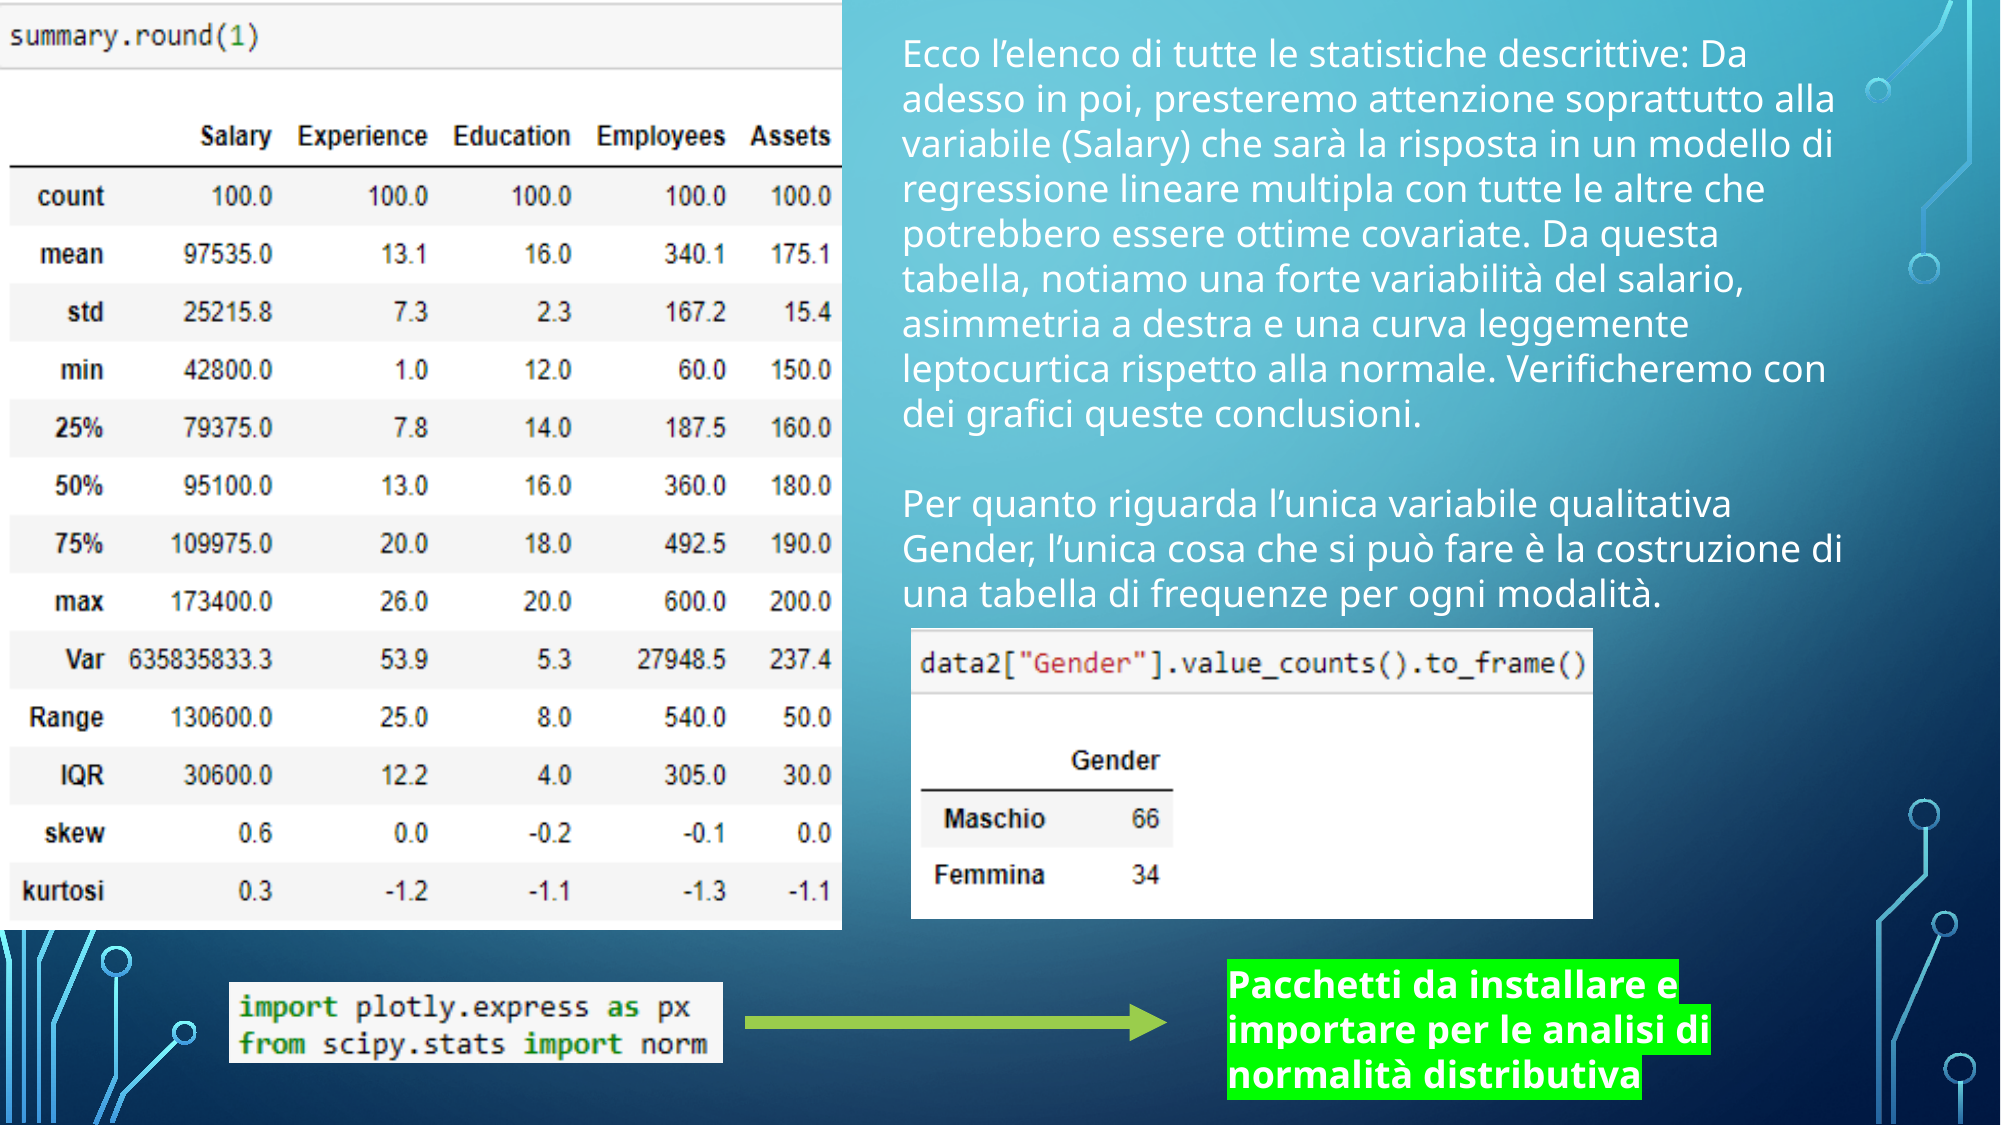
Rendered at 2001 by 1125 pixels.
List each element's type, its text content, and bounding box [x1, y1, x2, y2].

picture [910, 628, 1593, 919]
text_box Ecco l’elenco di tutte le statistiche descrittive: Da adesso in poi, presteremo attenzione soprattutto alla variabile (Salary) che sarà la risposta in un modello di regressione lineare multipla con tutte le altre che potrebbero essere ottime covariate. Da questa tabella, notiamo una forte variabilità del salario, asimmetria a destra e una curva leggemente leptocurtica rispetto alla normale. Verificheremo con dei grafici queste conclusioni. Per quanto riguarda l’unica variabile qualitativa Gender, l’unica cosa che si può fare è la costruzione di una tabella di frequenze per ogni modalità. [887, 22, 1865, 668]
text_box Pacchetti da installare e importare per le analisi di normalità distributiva [1212, 953, 1840, 1104]
picture [229, 982, 723, 1063]
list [0, 0, 843, 931]
